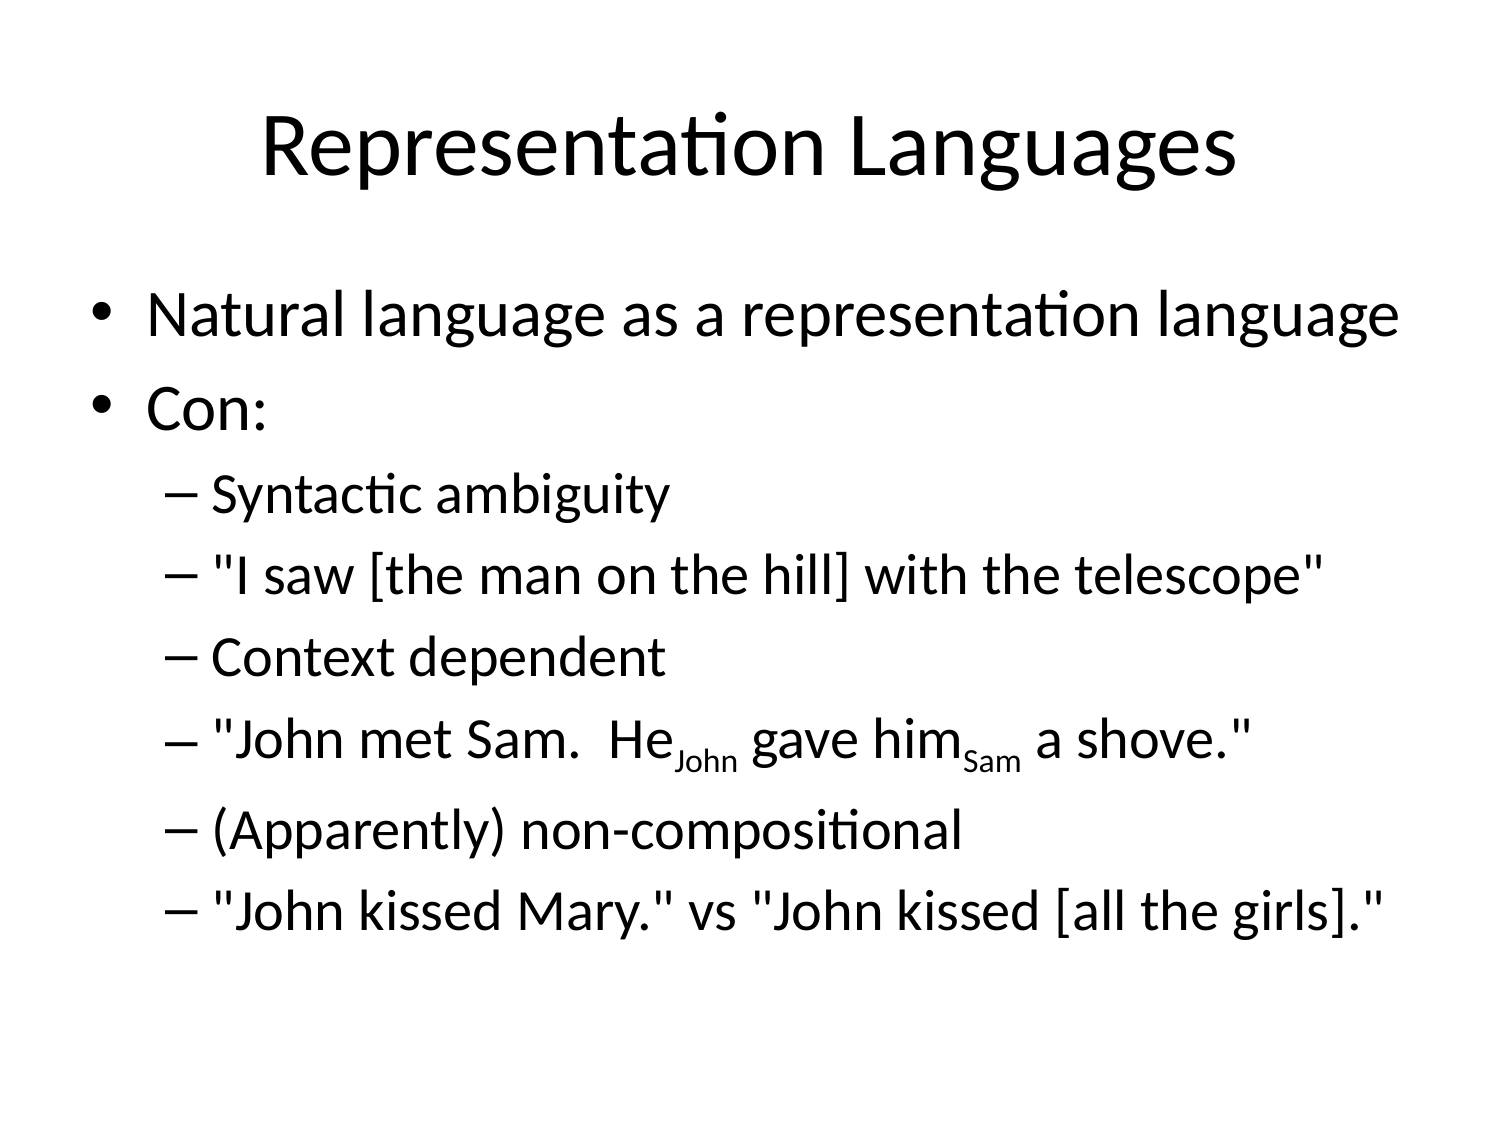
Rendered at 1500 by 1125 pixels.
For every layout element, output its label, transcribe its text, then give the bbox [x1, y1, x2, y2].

title Representation Languages [75, 45, 1425, 233]
list Natural language as a representation language Con: Syntactic ambiguity "I saw [the man on the hill] with the telescope" Context dependent "John met Sam. HeJohn gave himSam a shove." (Apparently) non-compositional "John kissed Mary." vs "John kissed [all the girls]." [75, 262, 1425, 1005]
